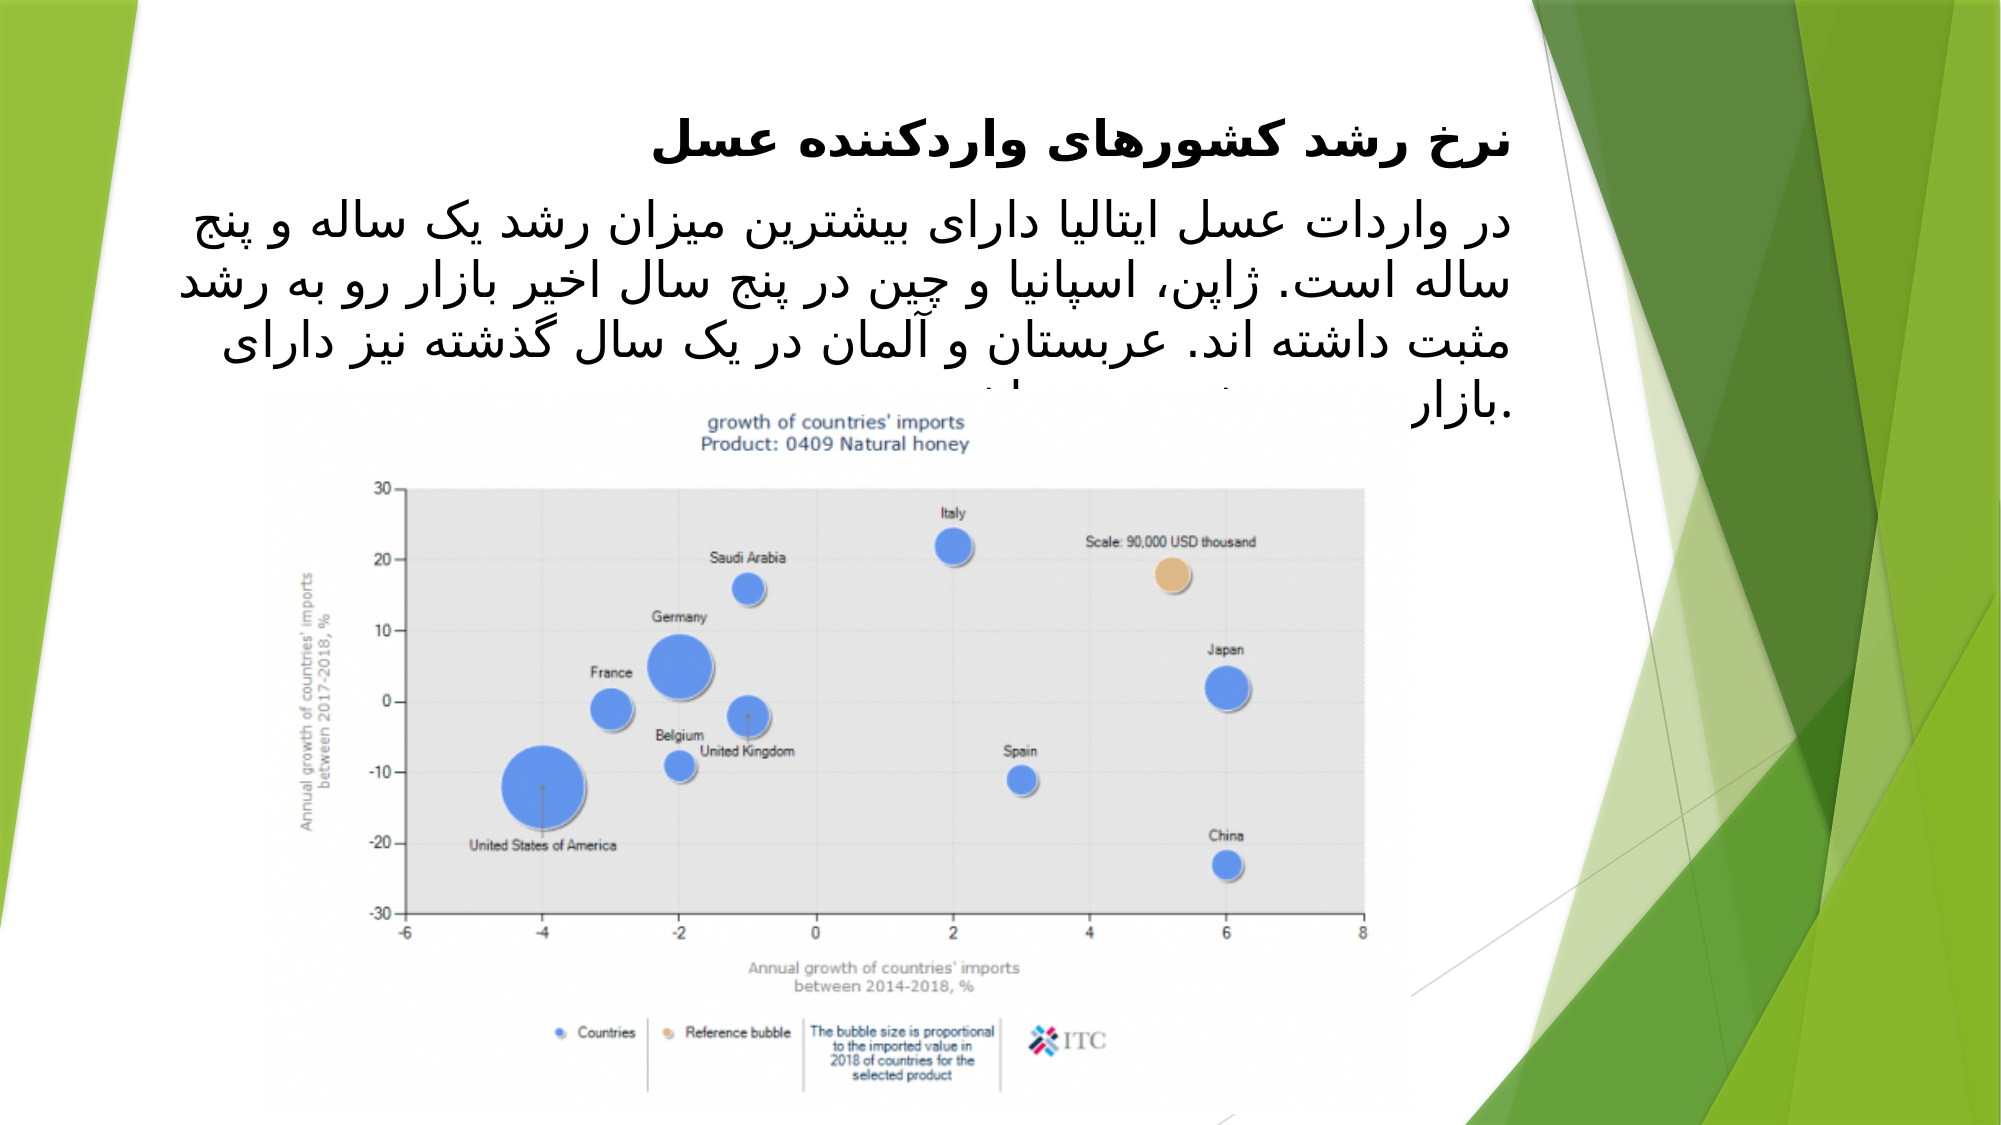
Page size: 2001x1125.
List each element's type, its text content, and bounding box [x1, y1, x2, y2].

subtitle نرخ رشد کشورهای واردکننده عسل در واردات عسل ایتالیا دارای بیشترین میزان رشد یک ساله و پنج ساله است. ژاپن، اسپانیا و چین در پنج سال اخیر بازار رو به رشد مثبت داشته اند. عربستان و آلمان در یک سال گذشته نیز دارای بازار رو به رشدی می باشند. [144, 99, 1529, 974]
picture [262, 388, 1412, 1114]
